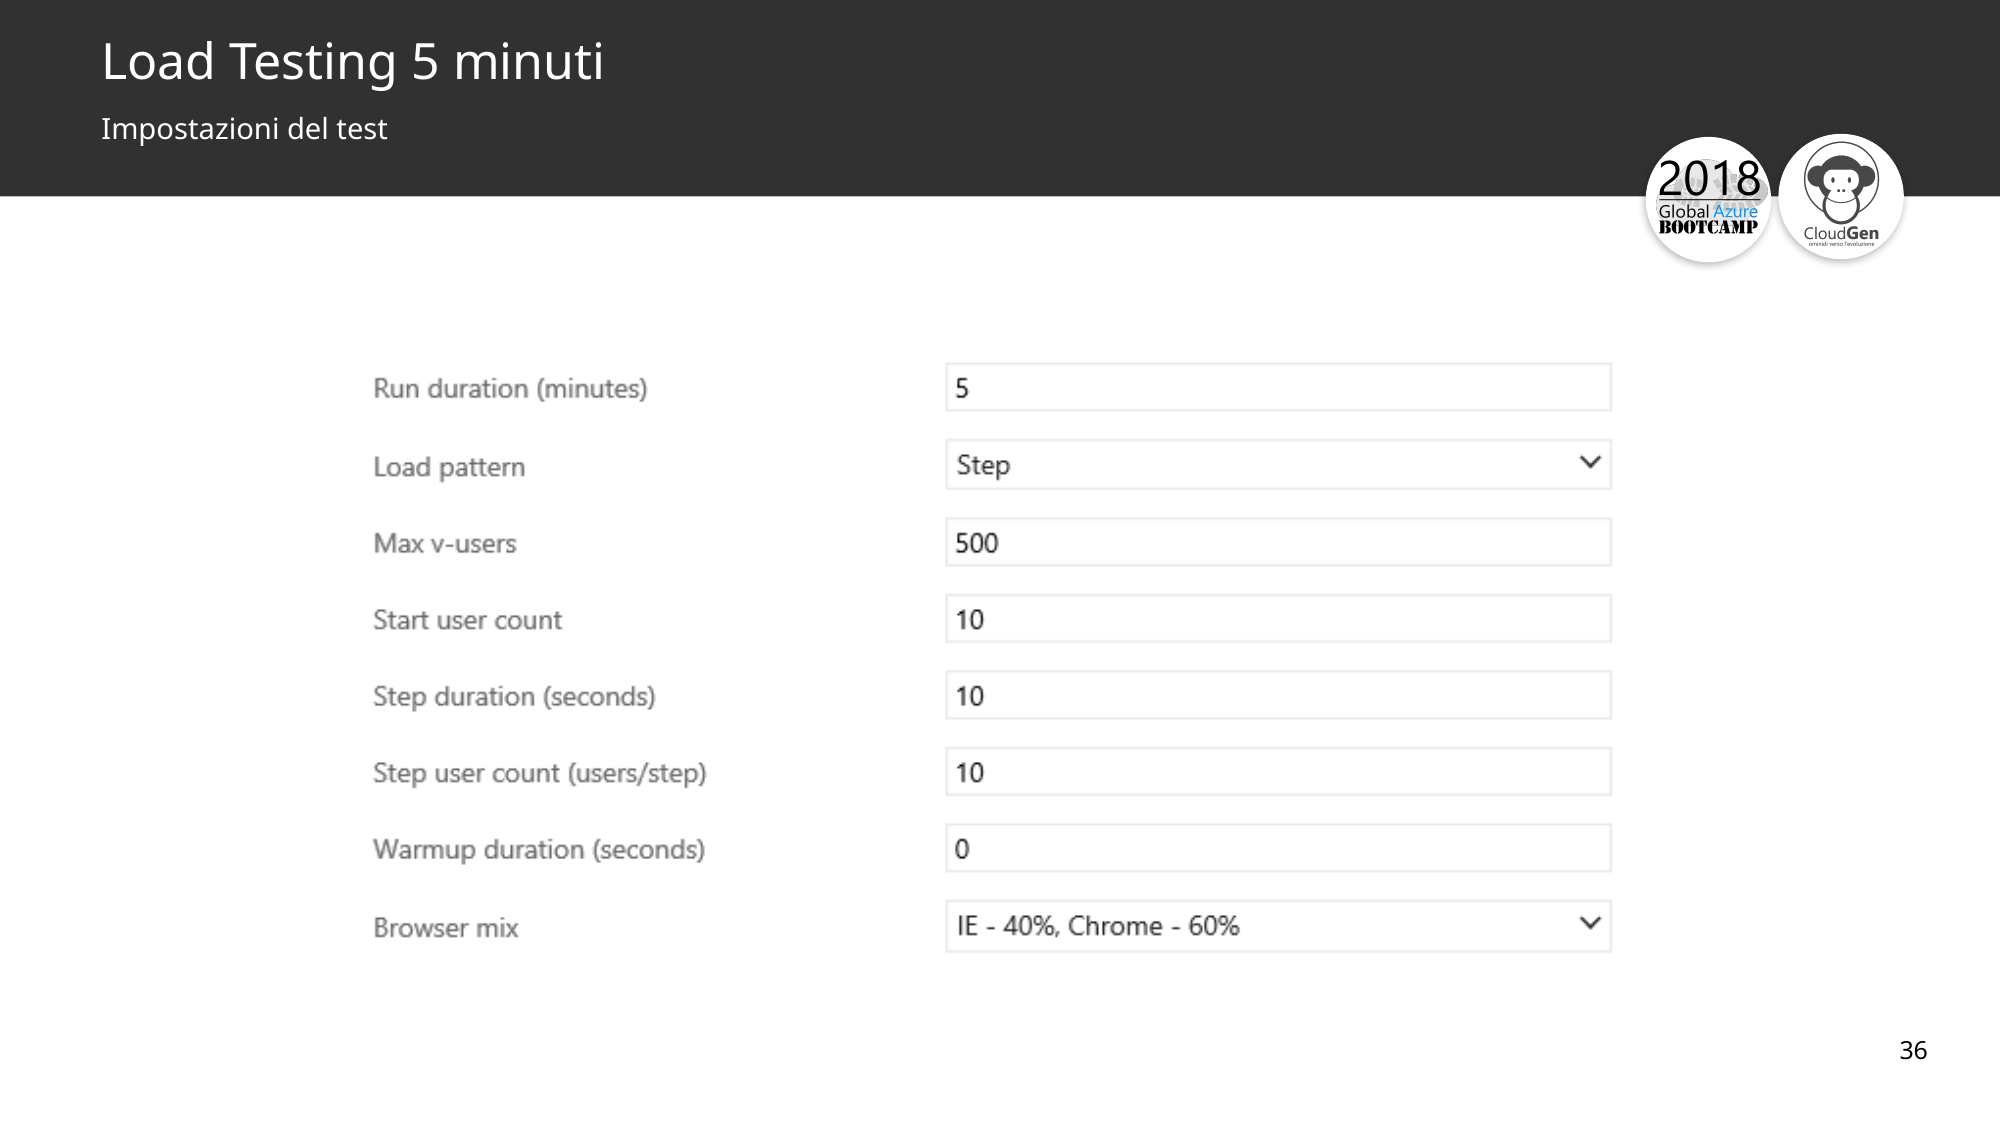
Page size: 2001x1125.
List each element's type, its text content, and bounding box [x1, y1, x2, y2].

list Impostazioni del test [86, 107, 1929, 163]
picture [358, 357, 1642, 965]
picture [1656, 163, 1768, 242]
picture [1785, 163, 1897, 248]
title Load Testing 5 minuti [86, 28, 1929, 100]
